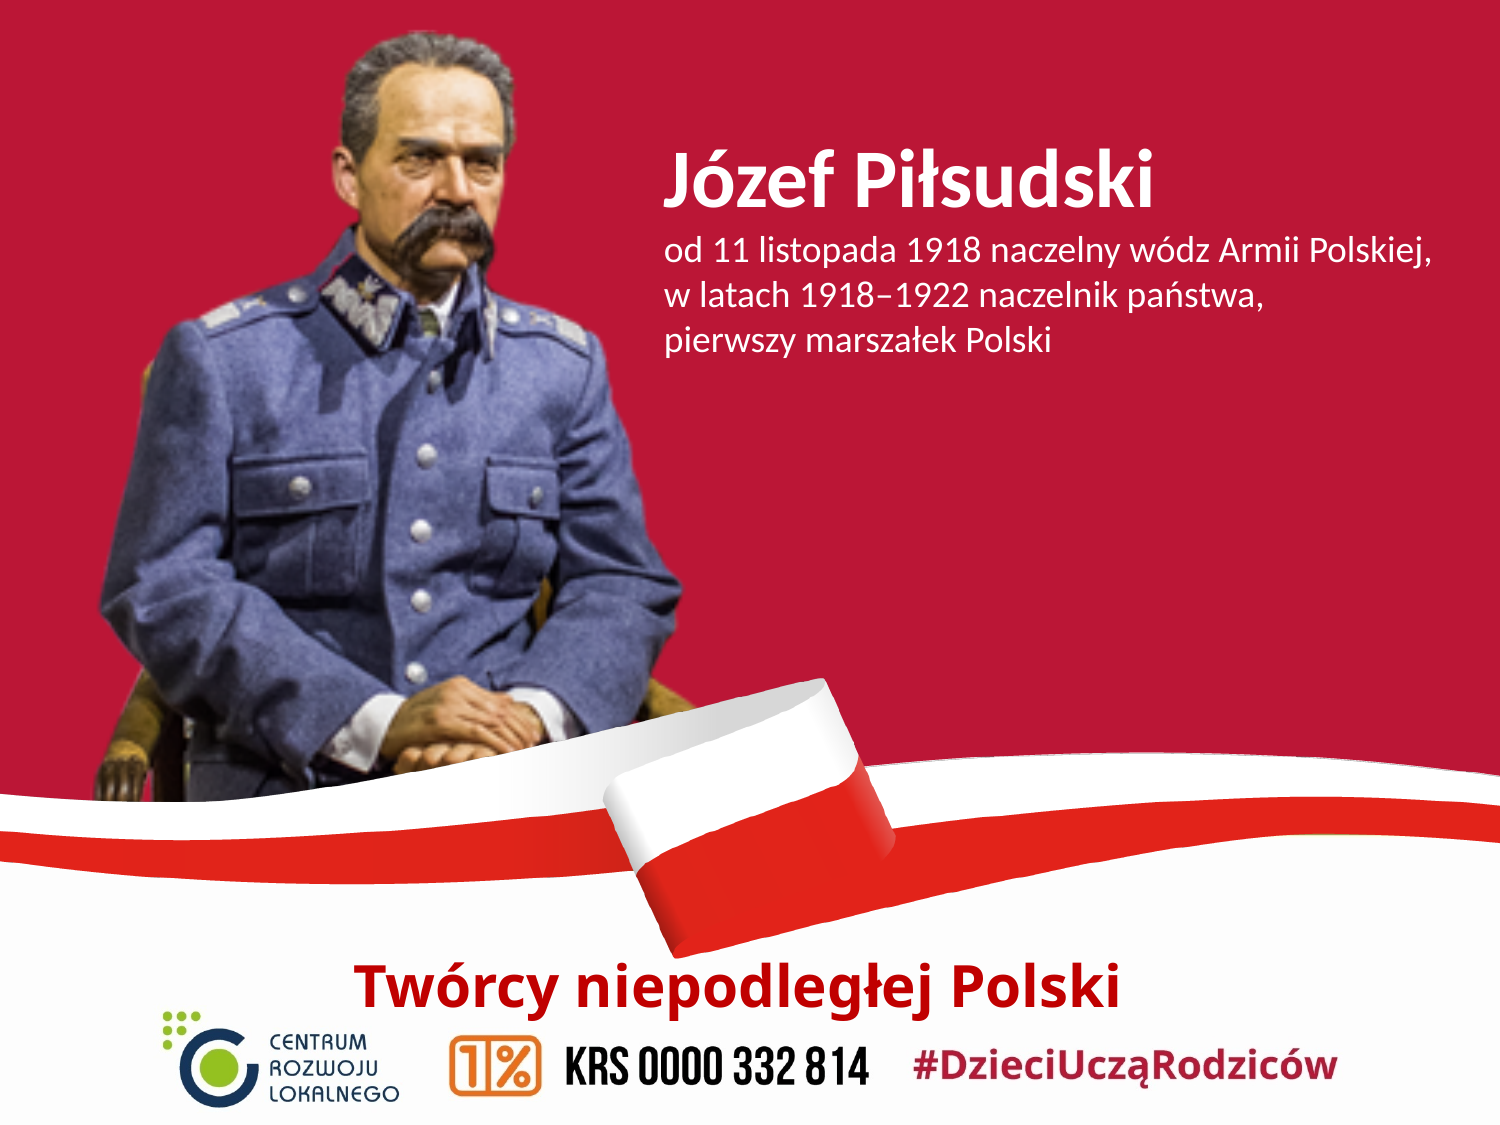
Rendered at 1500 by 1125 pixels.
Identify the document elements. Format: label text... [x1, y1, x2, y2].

picture [0, 0, 1500, 1125]
text_box Józef Piłsudski od 11 listopada 1918 naczelny wódz Armii Polskiej, w latach 1918–1922 naczelnik państwa, pierwszy marszałek Polski [952, 117, 1457, 367]
